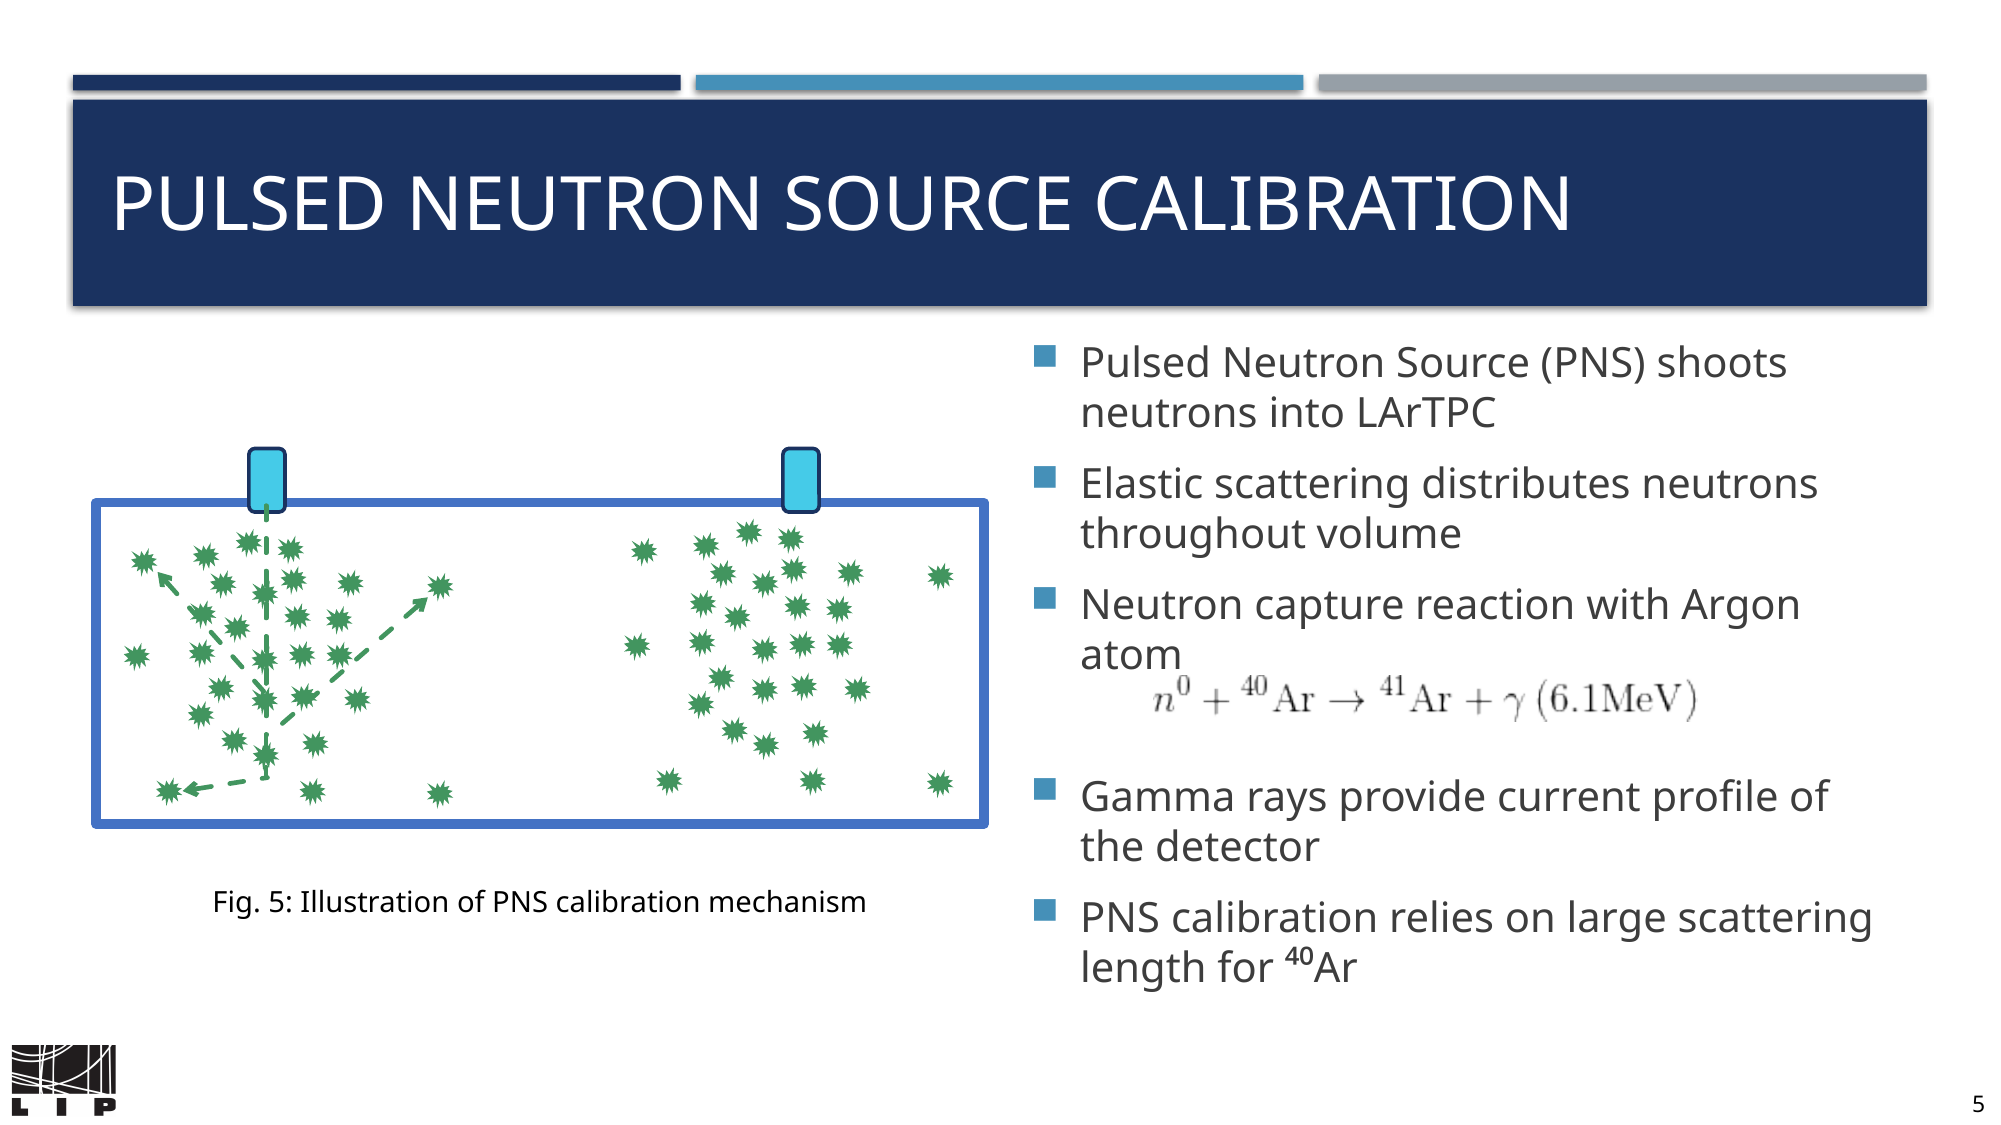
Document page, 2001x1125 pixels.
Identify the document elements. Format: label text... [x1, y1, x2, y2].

text_box [824, 629, 855, 662]
text_box [835, 557, 866, 590]
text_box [157, 571, 268, 697]
title Pulsed neutron source calibration [95, 119, 1905, 282]
list Pulsed Neutron Source (PNS) shoots neutrons into LArTPC Elastic scattering distributes neutrons throughout volume Neutron capture reaction with Argon atom Gamma rays provide current profile of the detector PNS calibration relies on large scattering length for ⁴⁰Ar [1015, 365, 1905, 962]
text_box [751, 729, 782, 763]
text_box [925, 767, 956, 801]
text_box [779, 554, 809, 587]
text_box [691, 530, 722, 563]
text_box [722, 601, 753, 635]
text_box [335, 567, 366, 595]
text_box [688, 588, 719, 621]
picture [11, 1044, 117, 1117]
text_box [654, 765, 685, 798]
text_box [251, 743, 259, 767]
text_box [425, 778, 456, 811]
text_box [750, 634, 780, 667]
text_box [706, 662, 737, 695]
text_box [94, 501, 986, 826]
text_box [708, 558, 739, 591]
text_box [750, 568, 781, 601]
text_box [219, 725, 250, 758]
text_box [789, 670, 820, 704]
text_box [154, 775, 181, 809]
text_box [186, 705, 217, 732]
text_box [797, 765, 828, 798]
text_box [622, 630, 653, 663]
text_box Fig. 5: Illustration of PNS calibration mechanism [95, 875, 985, 926]
text_box [782, 591, 813, 624]
text_box [191, 540, 222, 569]
text_box [274, 584, 280, 595]
text_box [687, 627, 718, 660]
text_box [234, 527, 259, 560]
text_box [734, 516, 765, 550]
text_box [273, 746, 282, 768]
text_box [775, 523, 806, 556]
text_box [842, 673, 873, 706]
text_box [250, 705, 259, 712]
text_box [182, 776, 268, 792]
text_box [719, 714, 750, 748]
picture [1152, 675, 1699, 723]
text_box [800, 718, 831, 751]
text_box [425, 571, 456, 604]
text_box [297, 776, 328, 809]
text_box 5 [1947, 1082, 2000, 1125]
text_box [278, 564, 309, 595]
text_box [629, 536, 660, 569]
text_box [824, 593, 855, 627]
text_box [122, 641, 151, 674]
text_box [686, 688, 717, 722]
text_box [925, 560, 956, 593]
text_box [787, 628, 818, 662]
text_box [781, 446, 821, 514]
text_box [273, 596, 429, 736]
text_box [300, 744, 331, 761]
text_box [275, 533, 306, 567]
text_box [129, 546, 160, 579]
text_box [247, 446, 287, 514]
text_box [750, 674, 780, 707]
